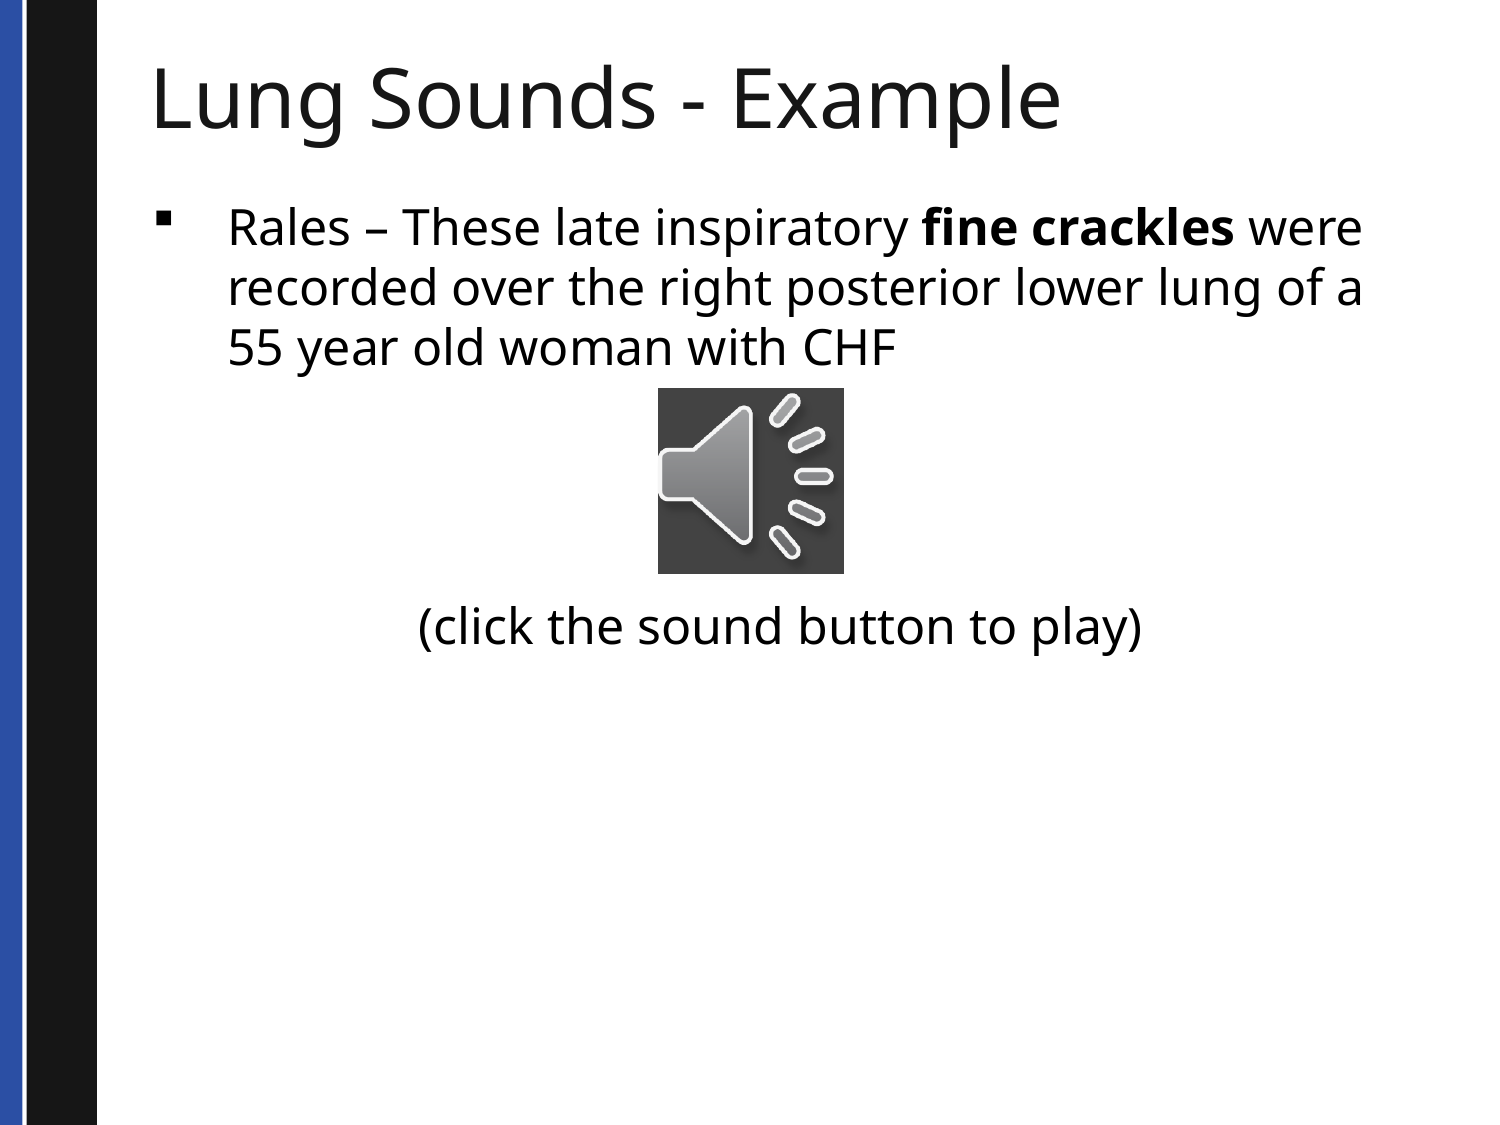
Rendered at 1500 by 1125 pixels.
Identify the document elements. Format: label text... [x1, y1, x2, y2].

picture [656, 387, 845, 576]
title Lung Sounds - Example [135, 37, 1438, 150]
list Rales – These late inspiratory fine crackles were recorded over the right posterior lower lung of a 55 year old woman with CHF (click the sound button to play) [137, 187, 1438, 1088]
